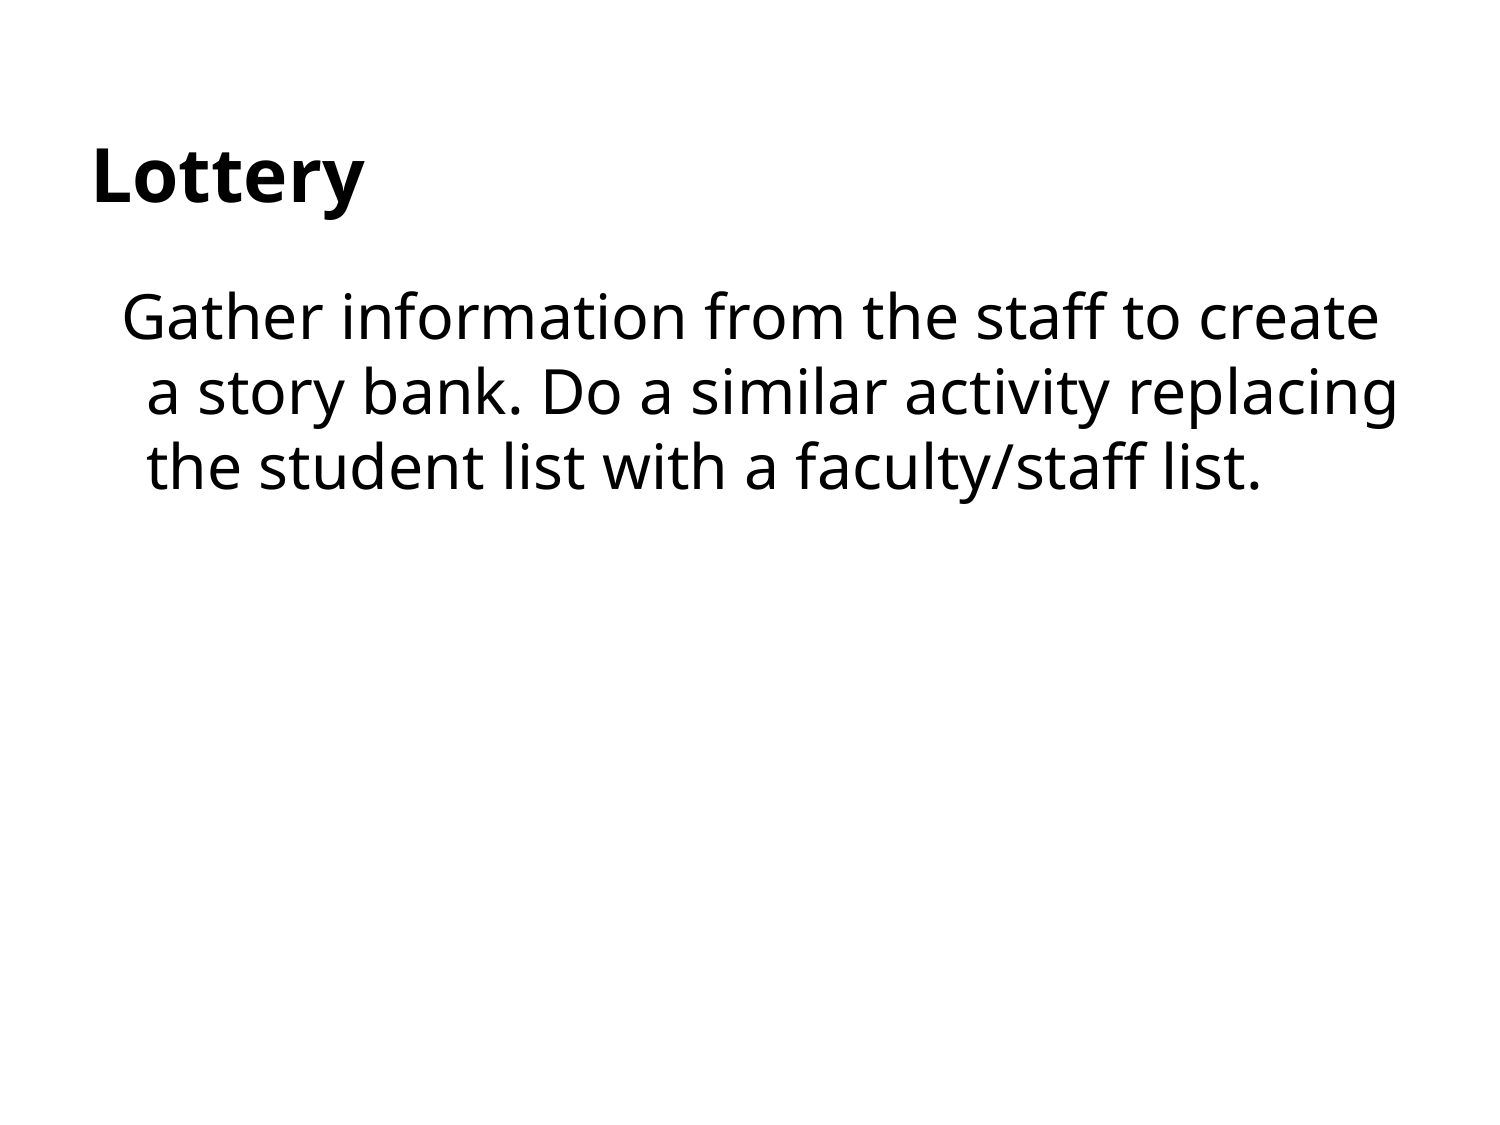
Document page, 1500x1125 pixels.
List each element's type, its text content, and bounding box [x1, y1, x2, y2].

title Lottery [75, 45, 1425, 233]
list Gather information from the staff to create a story bank. Do a similar activity replacing the student list with a faculty/staff list. [75, 262, 1425, 1078]
